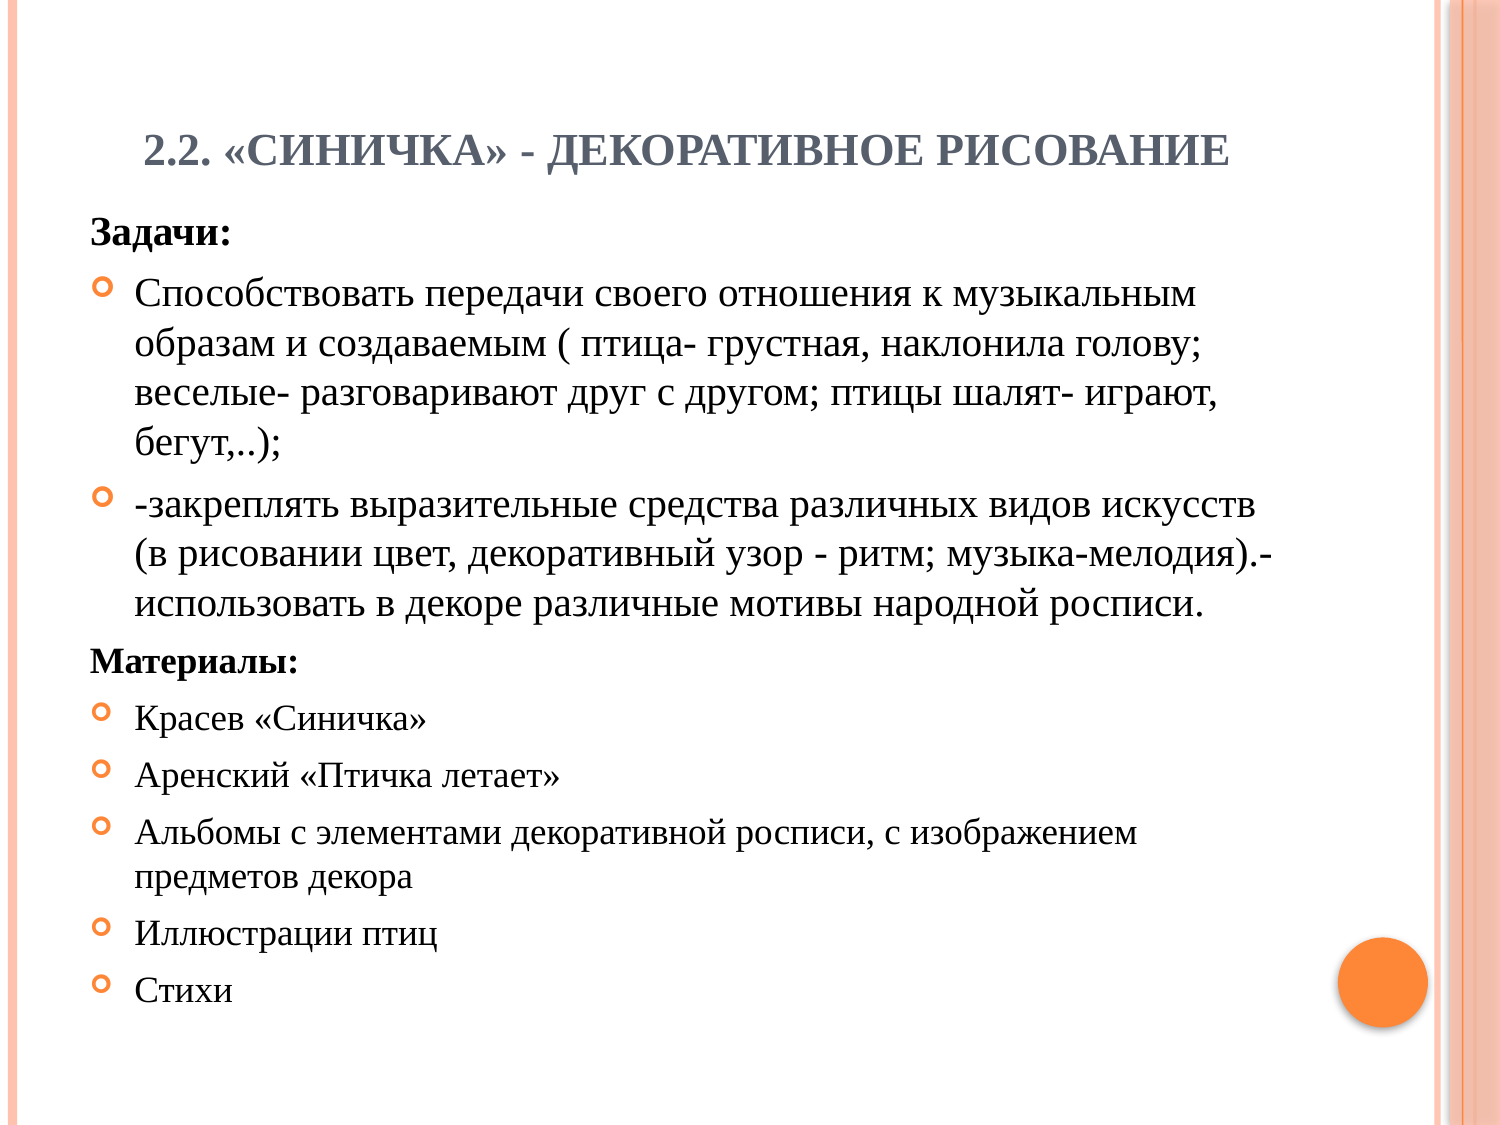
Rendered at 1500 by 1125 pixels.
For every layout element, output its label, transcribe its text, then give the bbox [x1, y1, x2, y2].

list Задачи: Способствовать передачи своего отношения к музыкальным образам и создаваемым ( птица- грустная, наклонила голову; веселые- разговаривают друг с другом; птицы шалят- играют, бегут,..); -закреплять выразительные средства различных видов искусств (в рисовании цвет, декоративный узор - ритм; музыка-мелодия).- использовать в декоре различные мотивы народной росписи. Материалы: Красев «Синичка» Аренский «Птичка летает» Альбомы с элементами декоративной росписи, с изображением предметов декора Иллюстрации птиц Стихи [75, 196, 1300, 1062]
title 2.2. «Синичка» - декоративное рисование [75, 45, 1300, 196]
